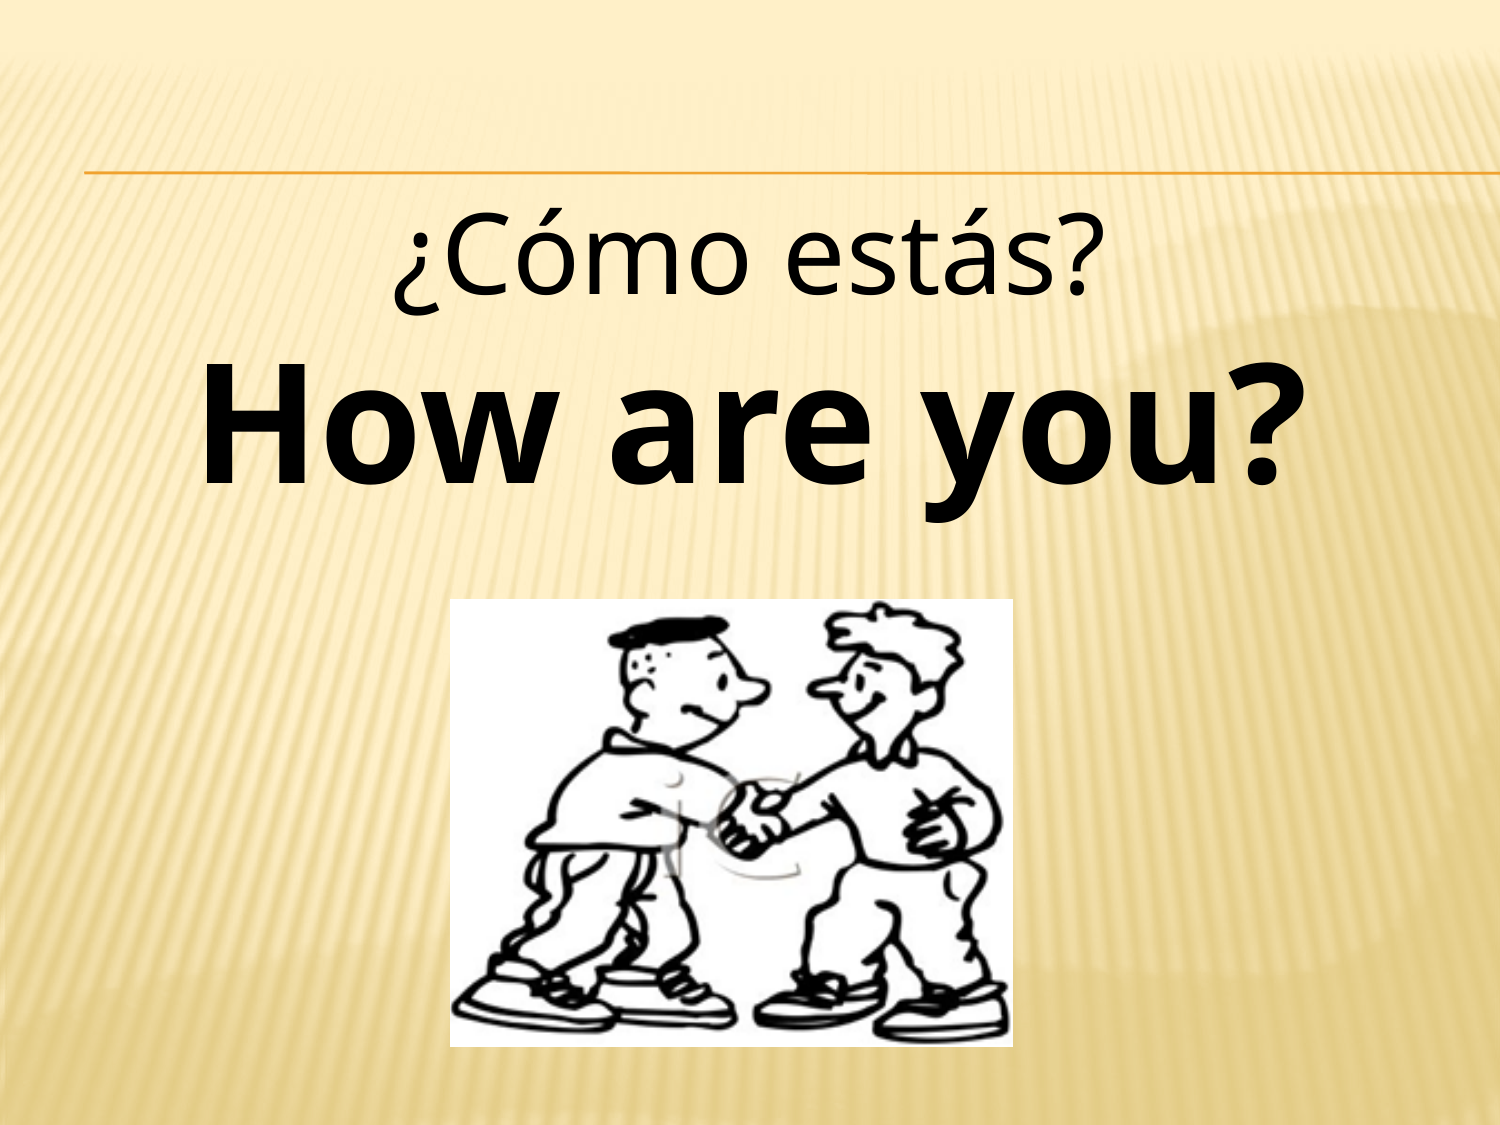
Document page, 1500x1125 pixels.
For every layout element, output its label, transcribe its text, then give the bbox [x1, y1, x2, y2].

picture [449, 599, 1013, 1047]
text_box ¿Cómo estás? How are you? [156, 174, 1344, 525]
